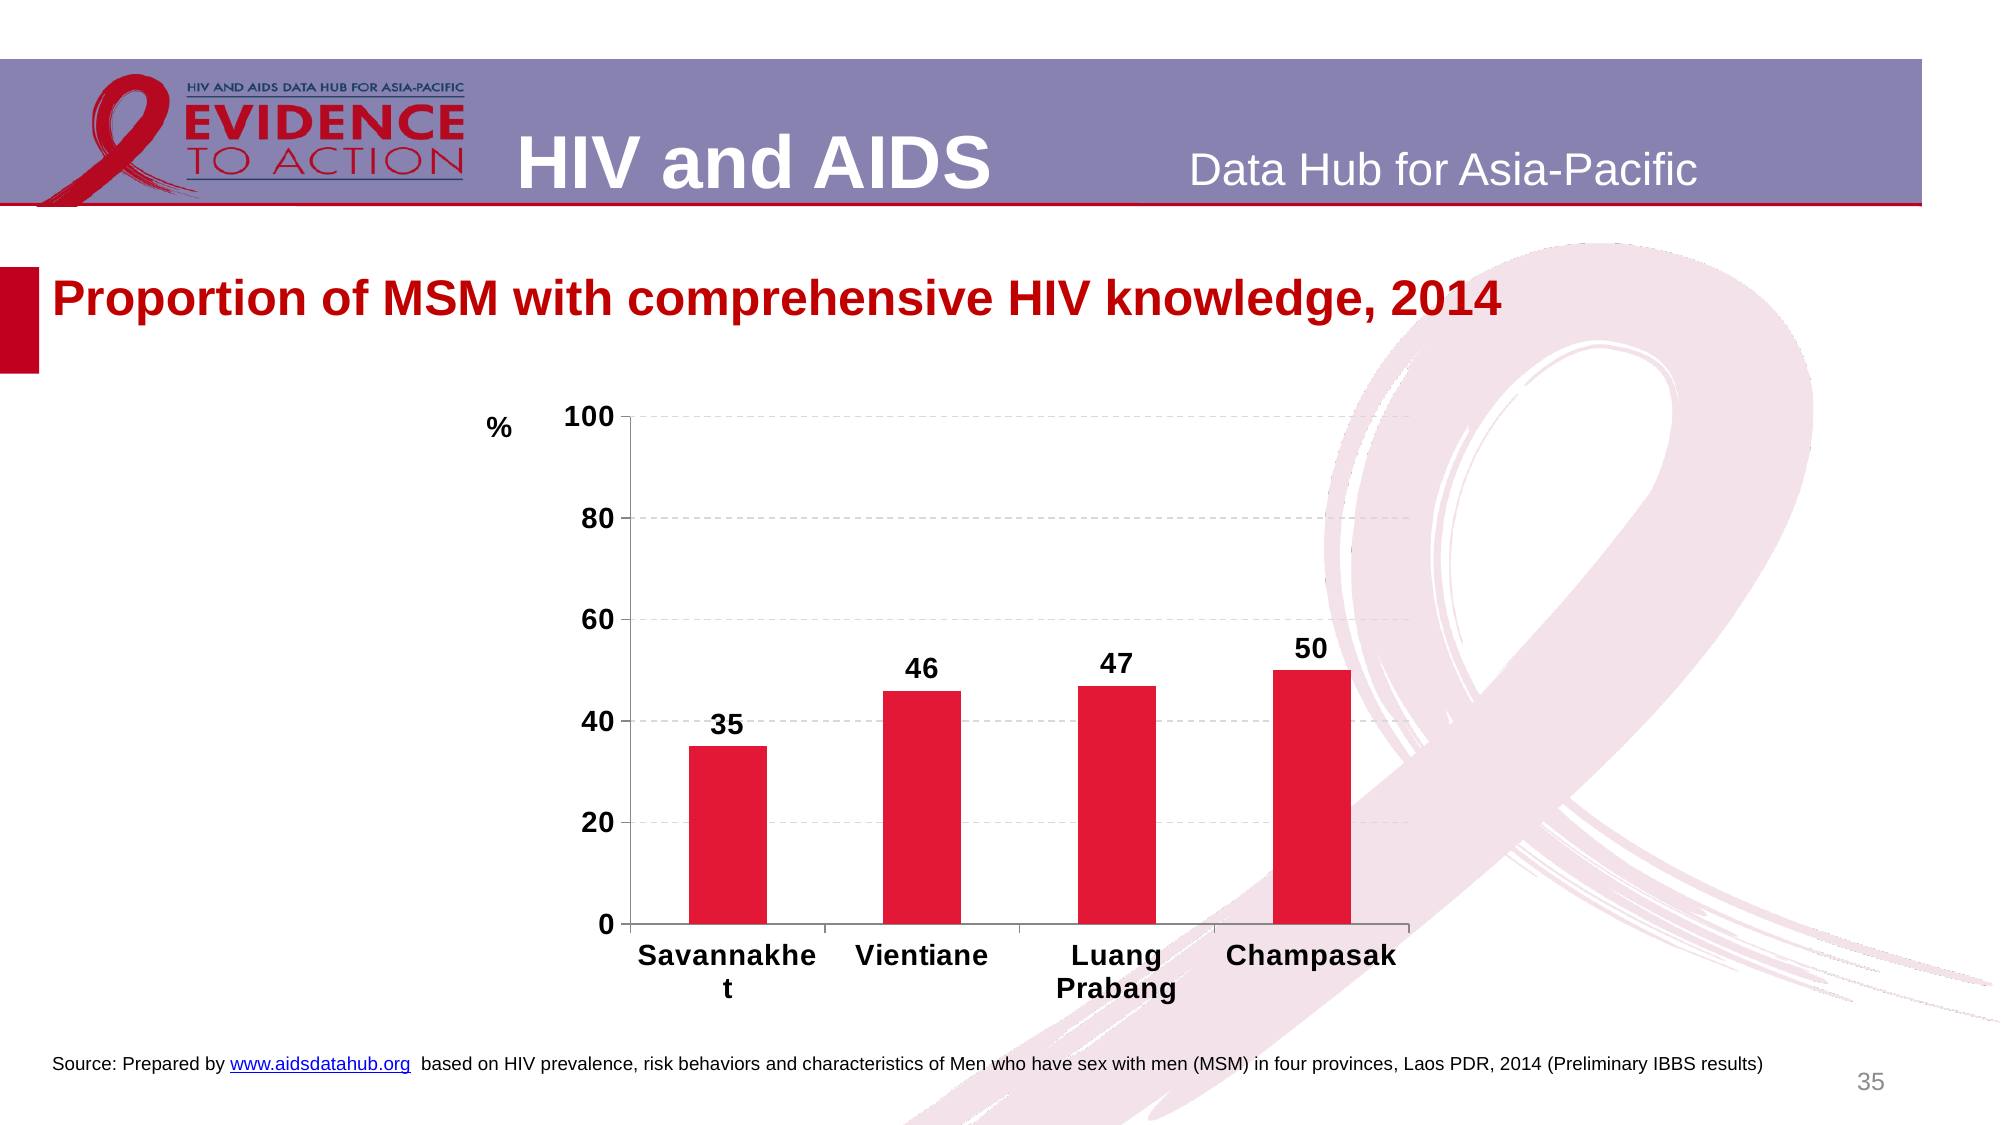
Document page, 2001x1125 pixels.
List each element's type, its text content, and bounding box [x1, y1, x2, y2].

picture [11, 74, 469, 207]
text_box Source: Prepared by www.aidsdatahub.org based on HIV prevalence, risk behaviors and characteristics of Men who have sex with men (MSM) in four provinces, Laos PDR, 2014 (Preliminary IBBS results) [37, 1044, 1800, 1082]
chart [480, 387, 1429, 1018]
picture [706, 181, 2000, 1125]
title Proportion of MSM with comprehensive HIV knowledge, 2014 [37, 257, 1875, 341]
slide_number 35 [1781, 1042, 1900, 1103]
